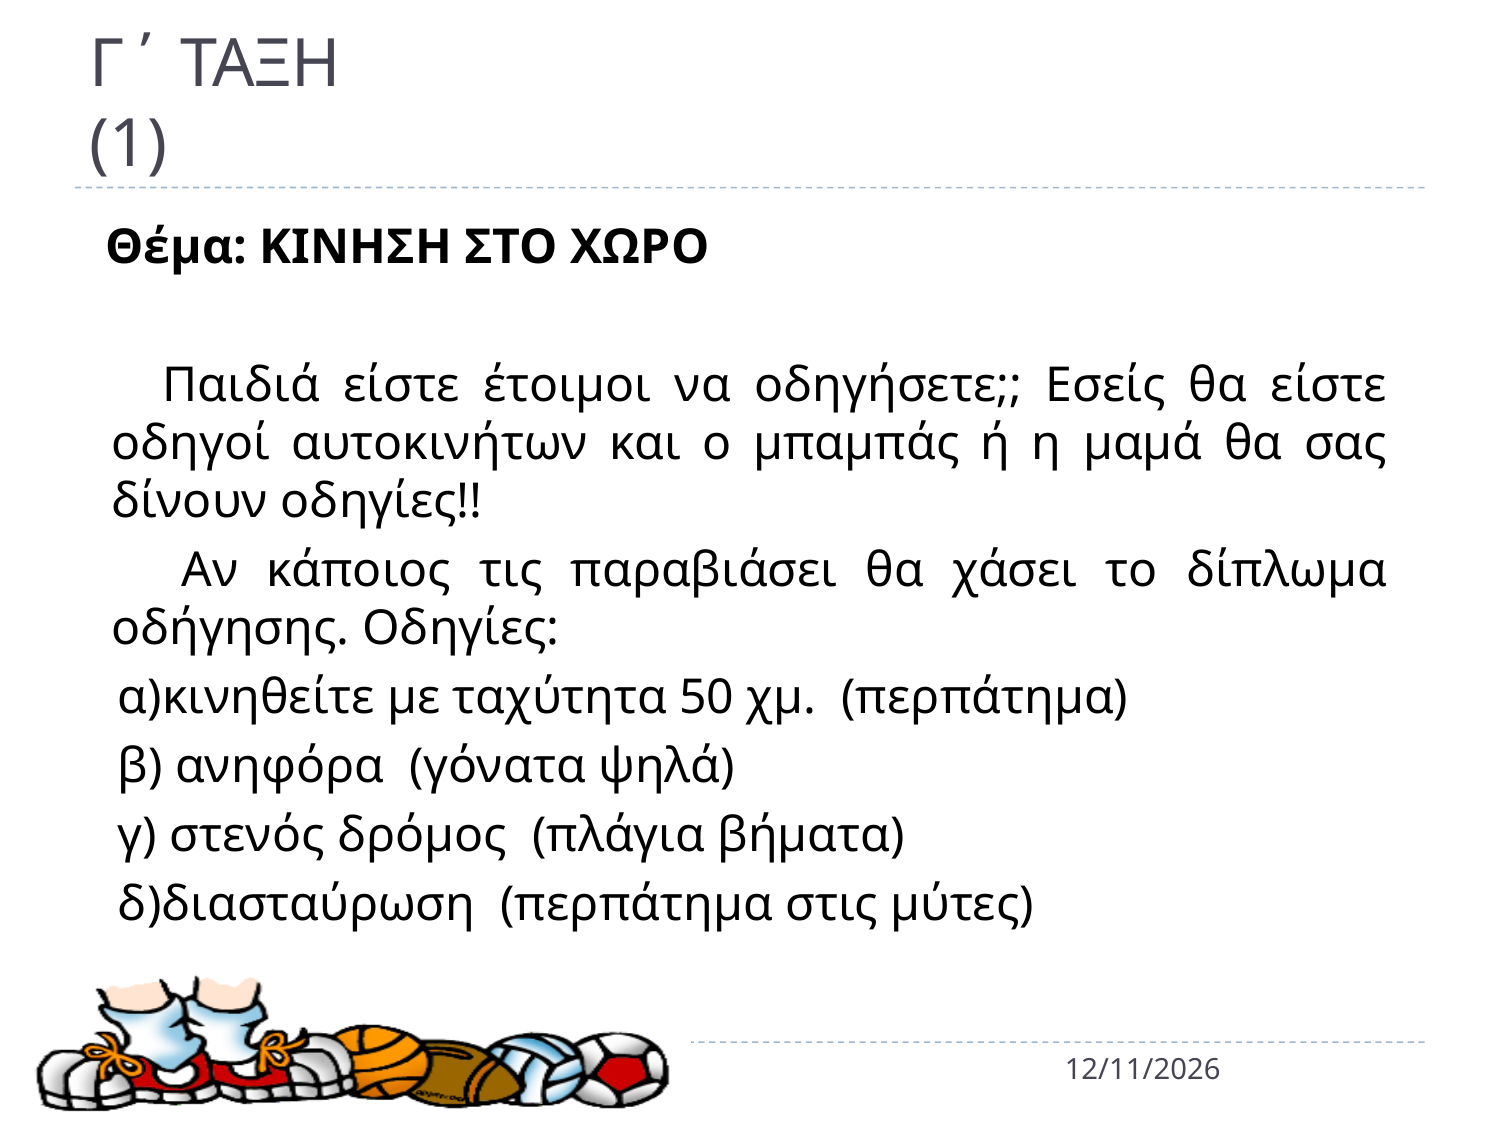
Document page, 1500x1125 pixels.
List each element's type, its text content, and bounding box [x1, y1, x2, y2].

title Γ΄ ΤΑΞΗ (1) [75, 24, 1425, 188]
list Θέμα: ΚΙΝΗΣΗ ΣΤΟ ΧΩΡΟ Παιδιά είστε έτοιμοι να οδηγήσετε;; Εσείς θα είστε οδηγοί αυτοκινήτων και ο μπαμπάς ή η μαμά θα σας δίνουν οδηγίες!! Αν κάποιος τις παραβιάσει θα χάσει το δίπλωμα οδήγησης. Οδηγίες: α)κινηθείτε με ταχύτητα 50 χμ. (περπάτημα) β) ανηφόρα (γόνατα ψηλά) γ) στενός δρόμος (πλάγια βήματα) δ)διασταύρωση (περπάτημα στις μύτες) [53, 208, 1404, 1012]
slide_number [1050, 1042, 1426, 1103]
picture [0, 963, 692, 1125]
